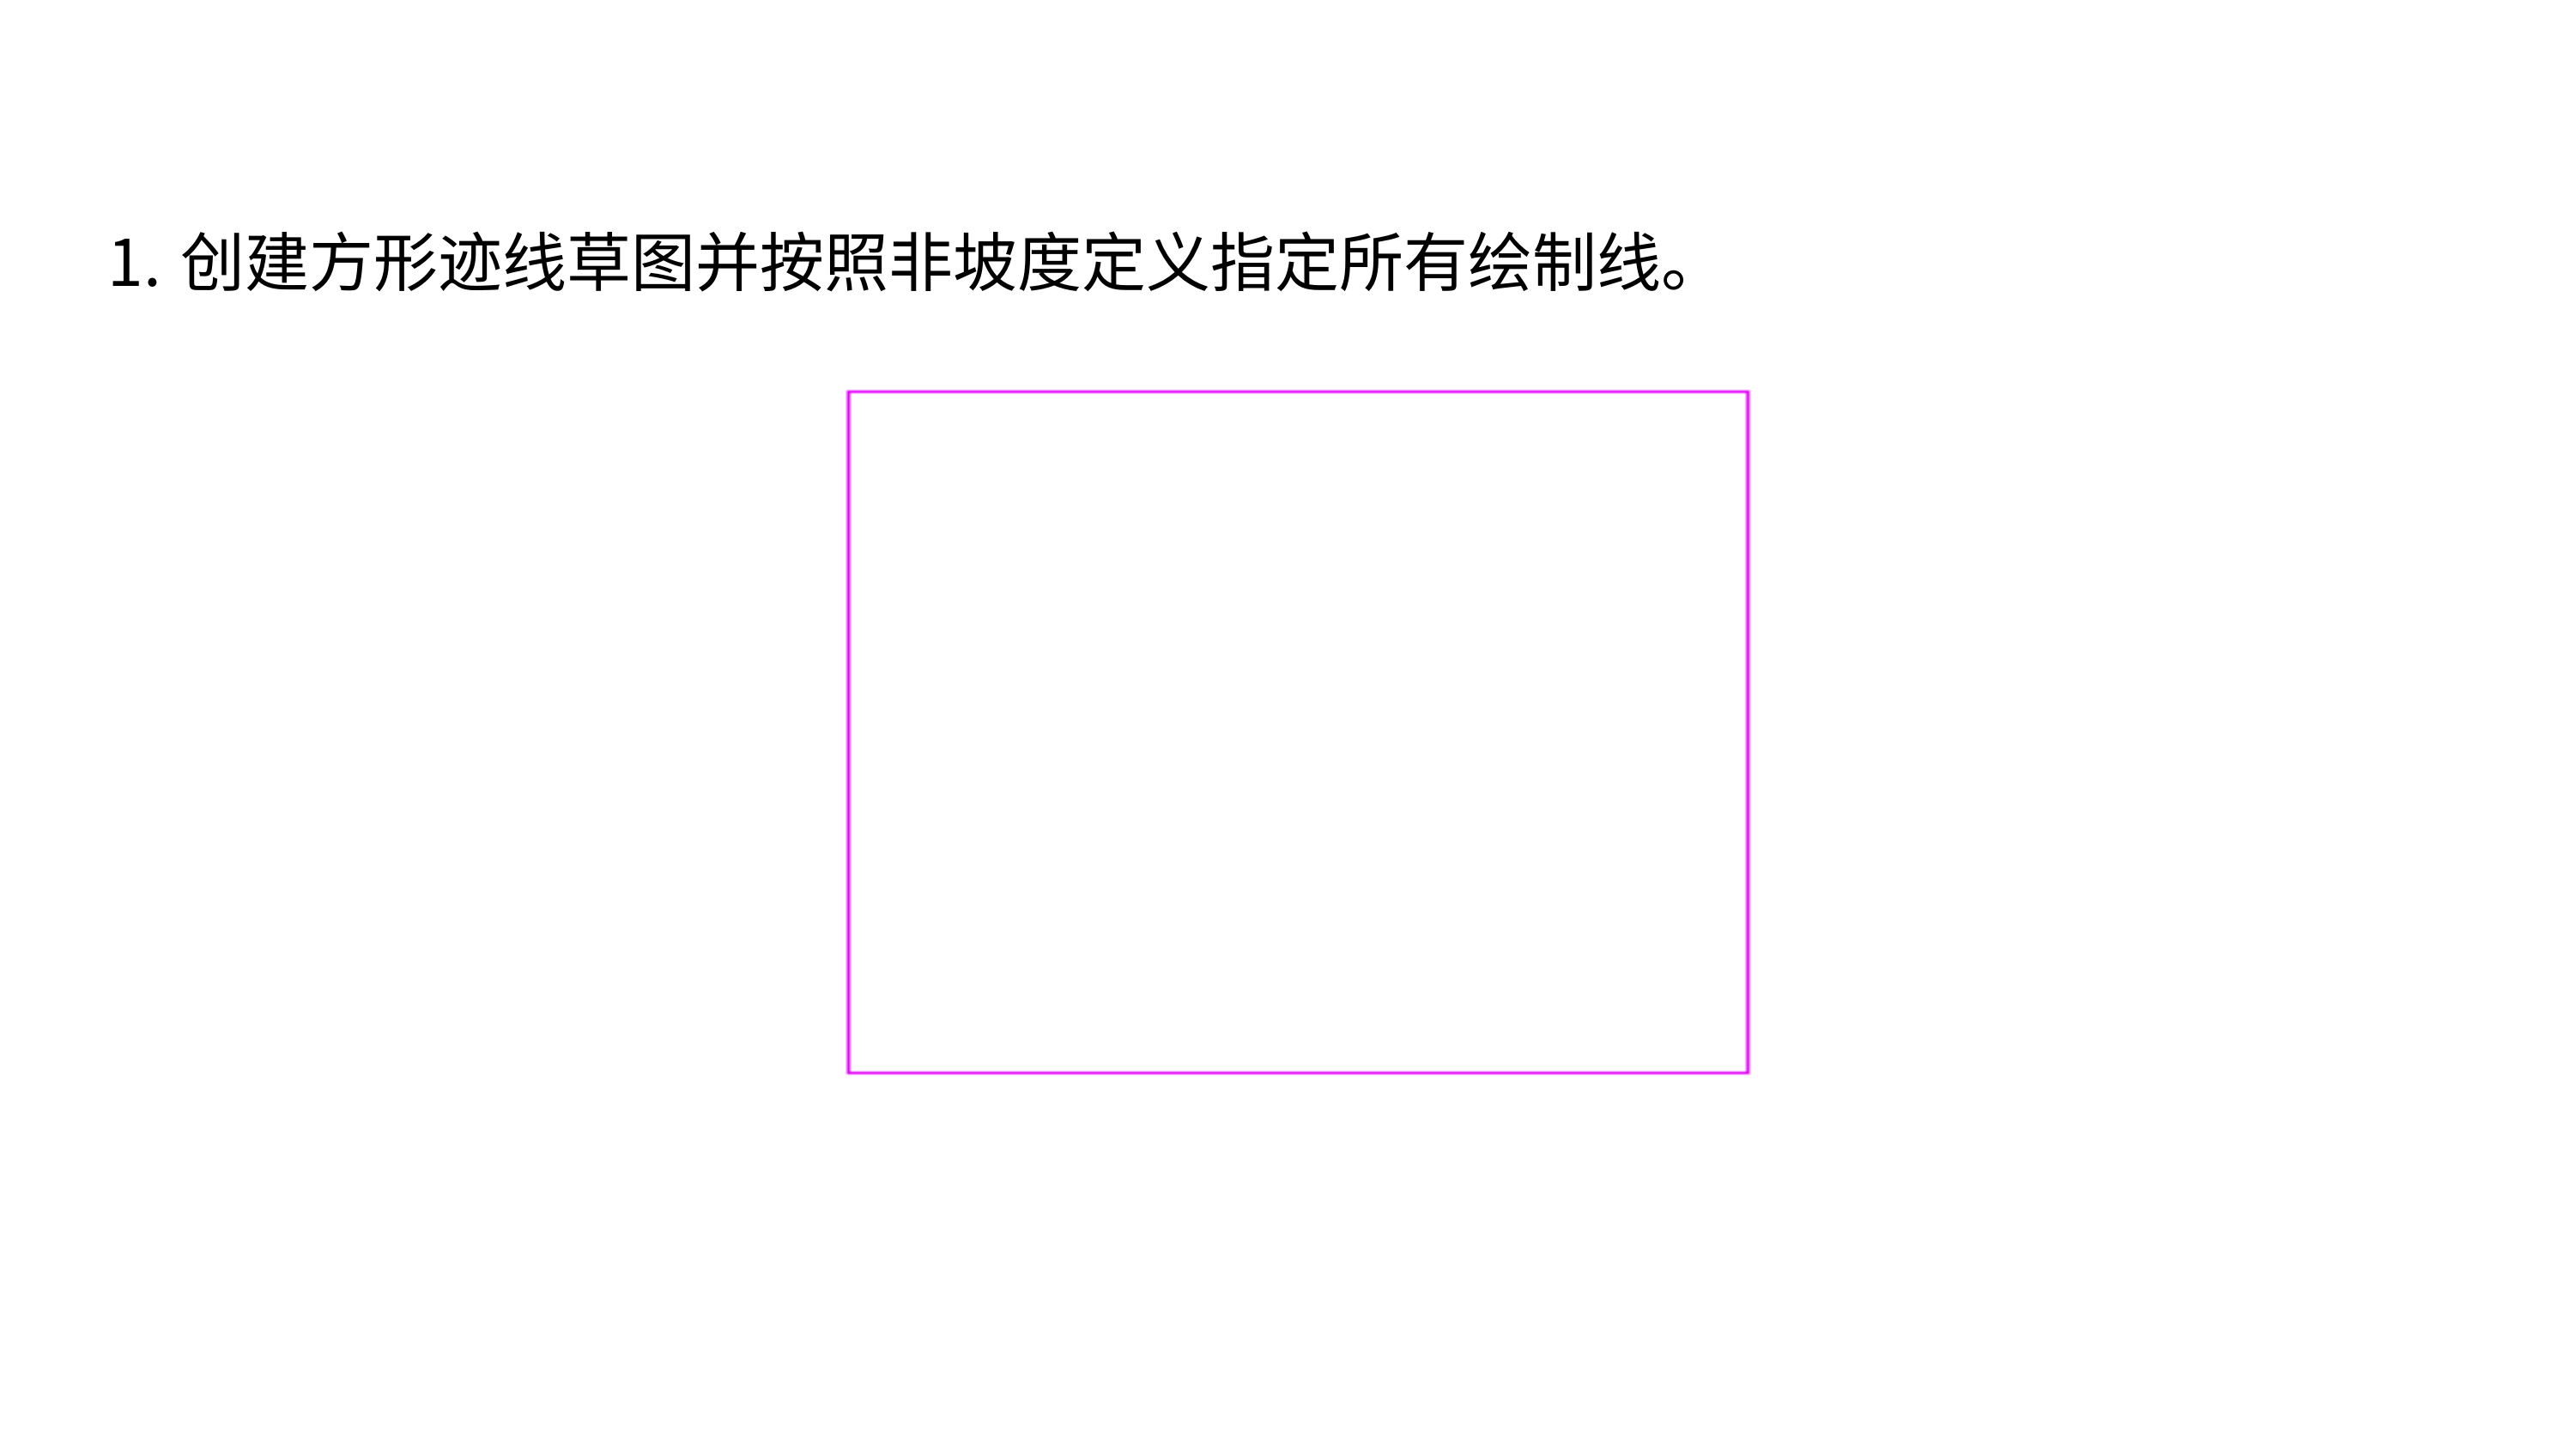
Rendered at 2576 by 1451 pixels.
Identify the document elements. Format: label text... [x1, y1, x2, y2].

picture [804, 352, 1781, 1103]
text_box 创建方形迹线草图并按照非坡度定义指定所有绘制线。 [85, 172, 2334, 311]
